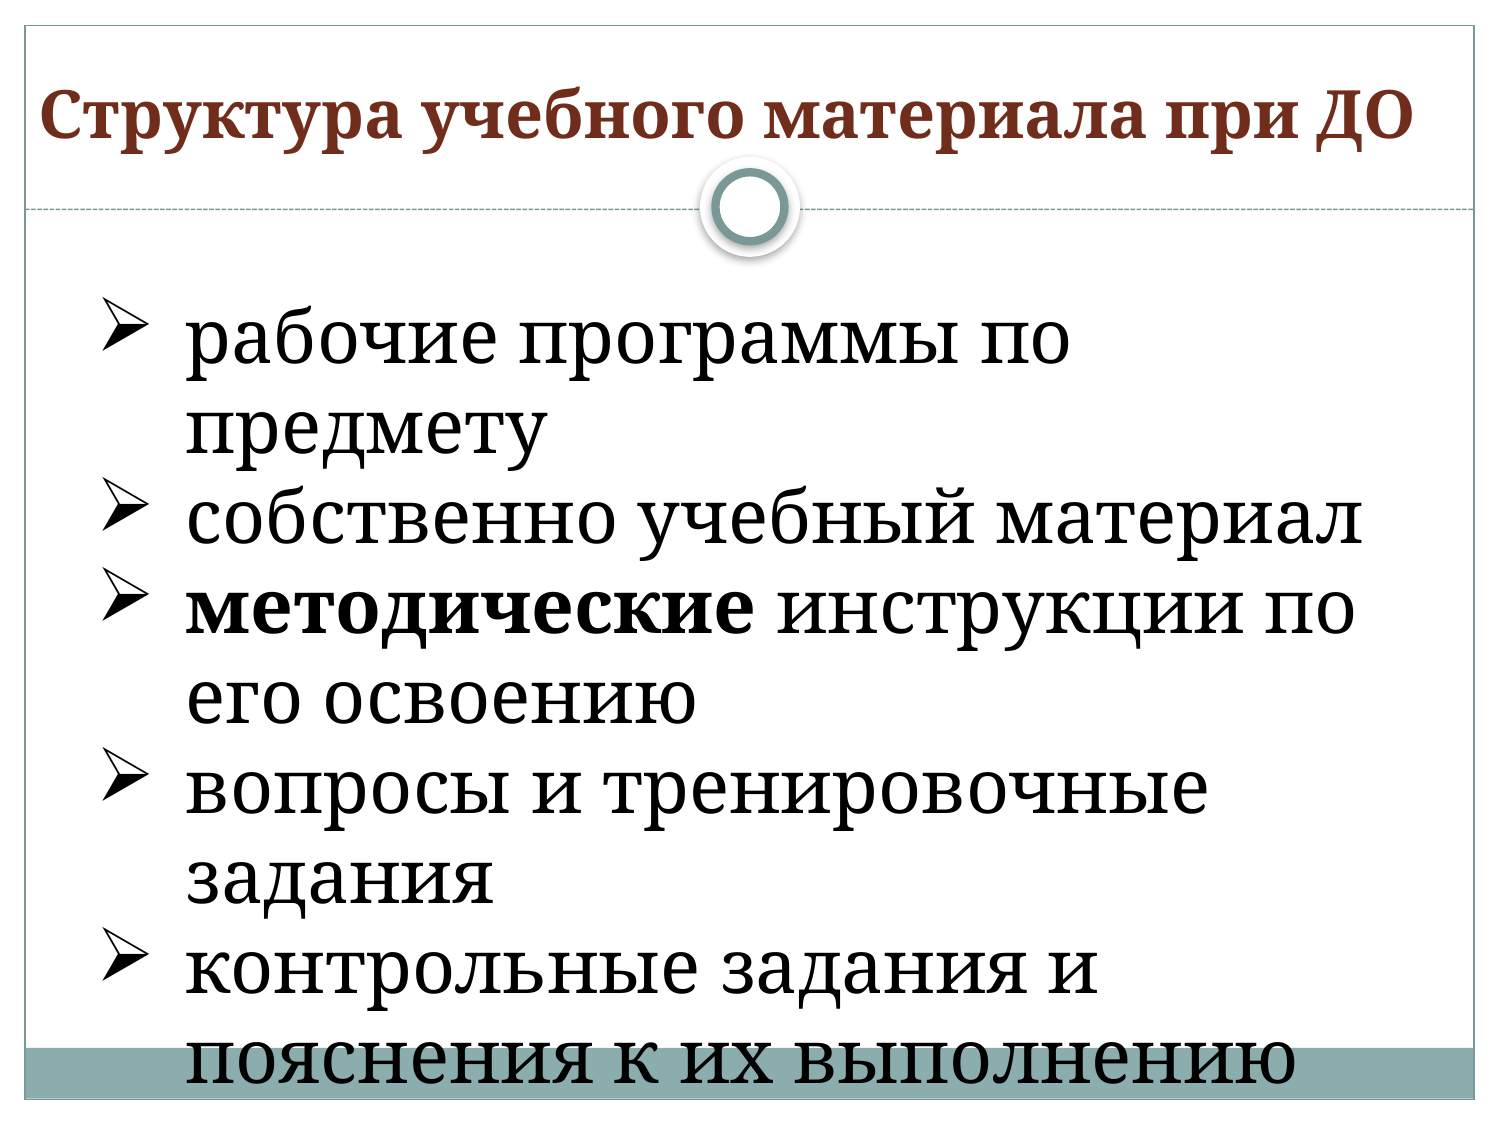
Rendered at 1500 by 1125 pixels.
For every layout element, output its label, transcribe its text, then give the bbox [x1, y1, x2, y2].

text_box рабочие программы по предмету собственно учебный материал методические инструкции по его освоению вопросы и тренировочные задания контрольные задания и пояснения к их выполнению [82, 281, 1442, 1106]
title Структура учебного материала при ДО [23, 35, 1477, 160]
